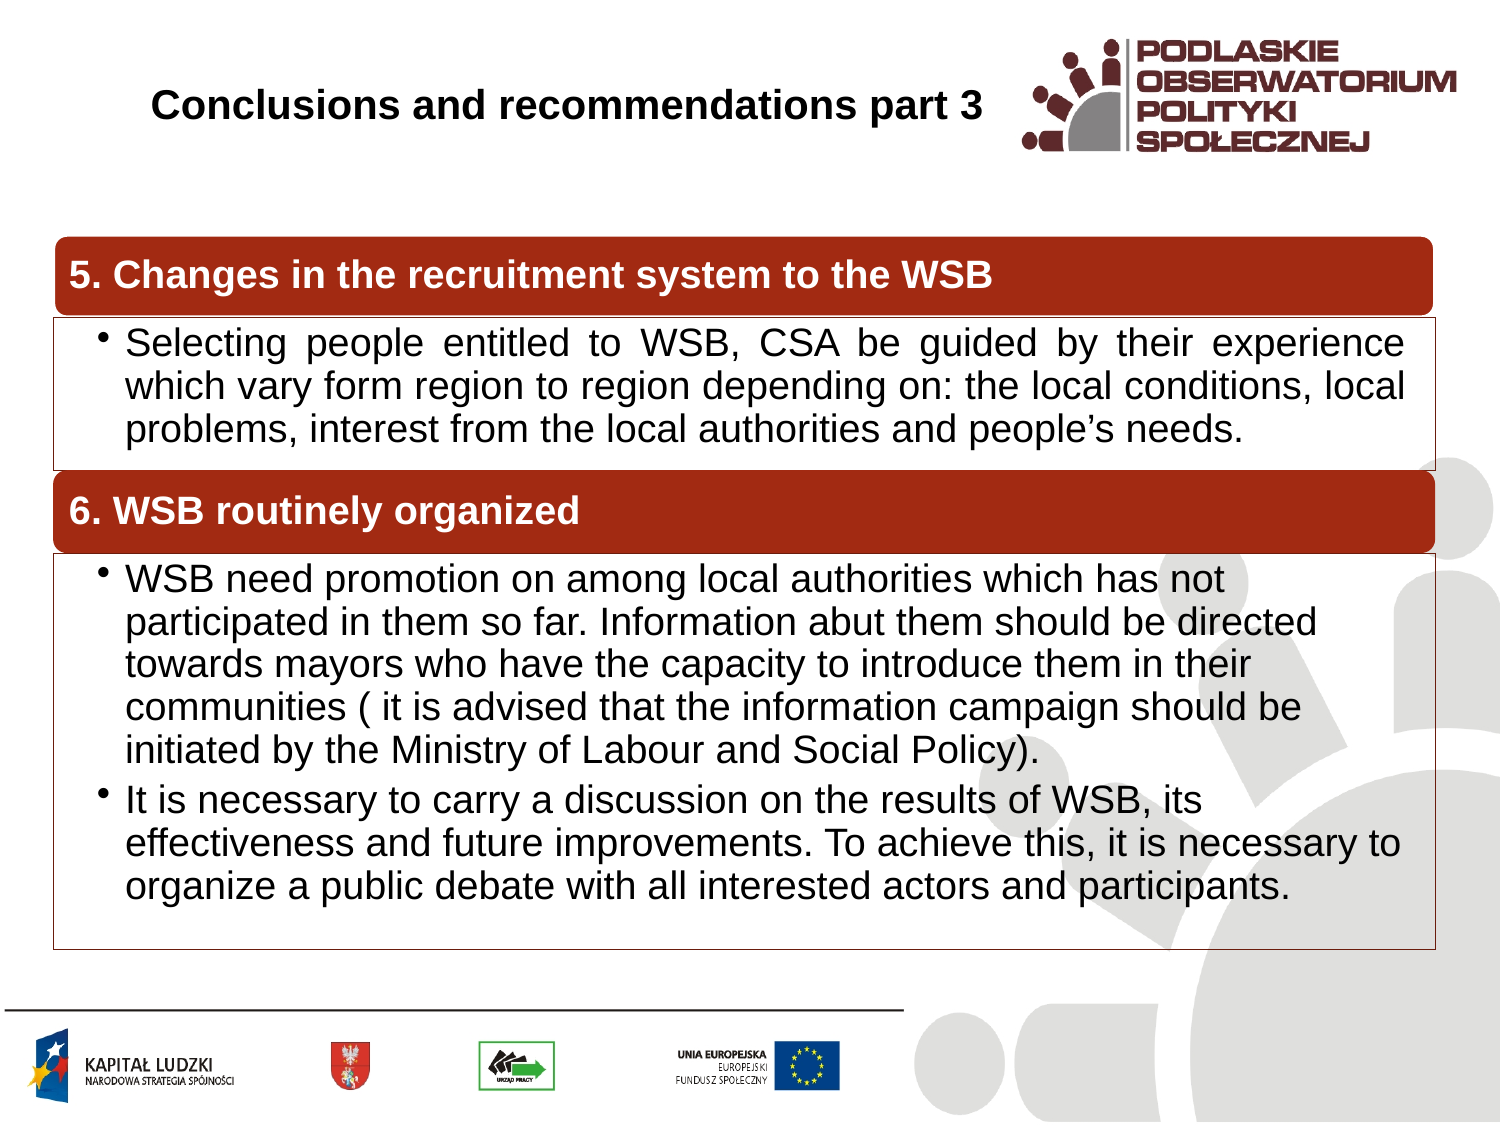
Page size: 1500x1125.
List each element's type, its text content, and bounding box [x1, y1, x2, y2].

text_box Conclusions and recommendations part 3 [112, 54, 1022, 151]
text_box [52, 219, 1436, 965]
picture [0, 0, 1500, 1125]
